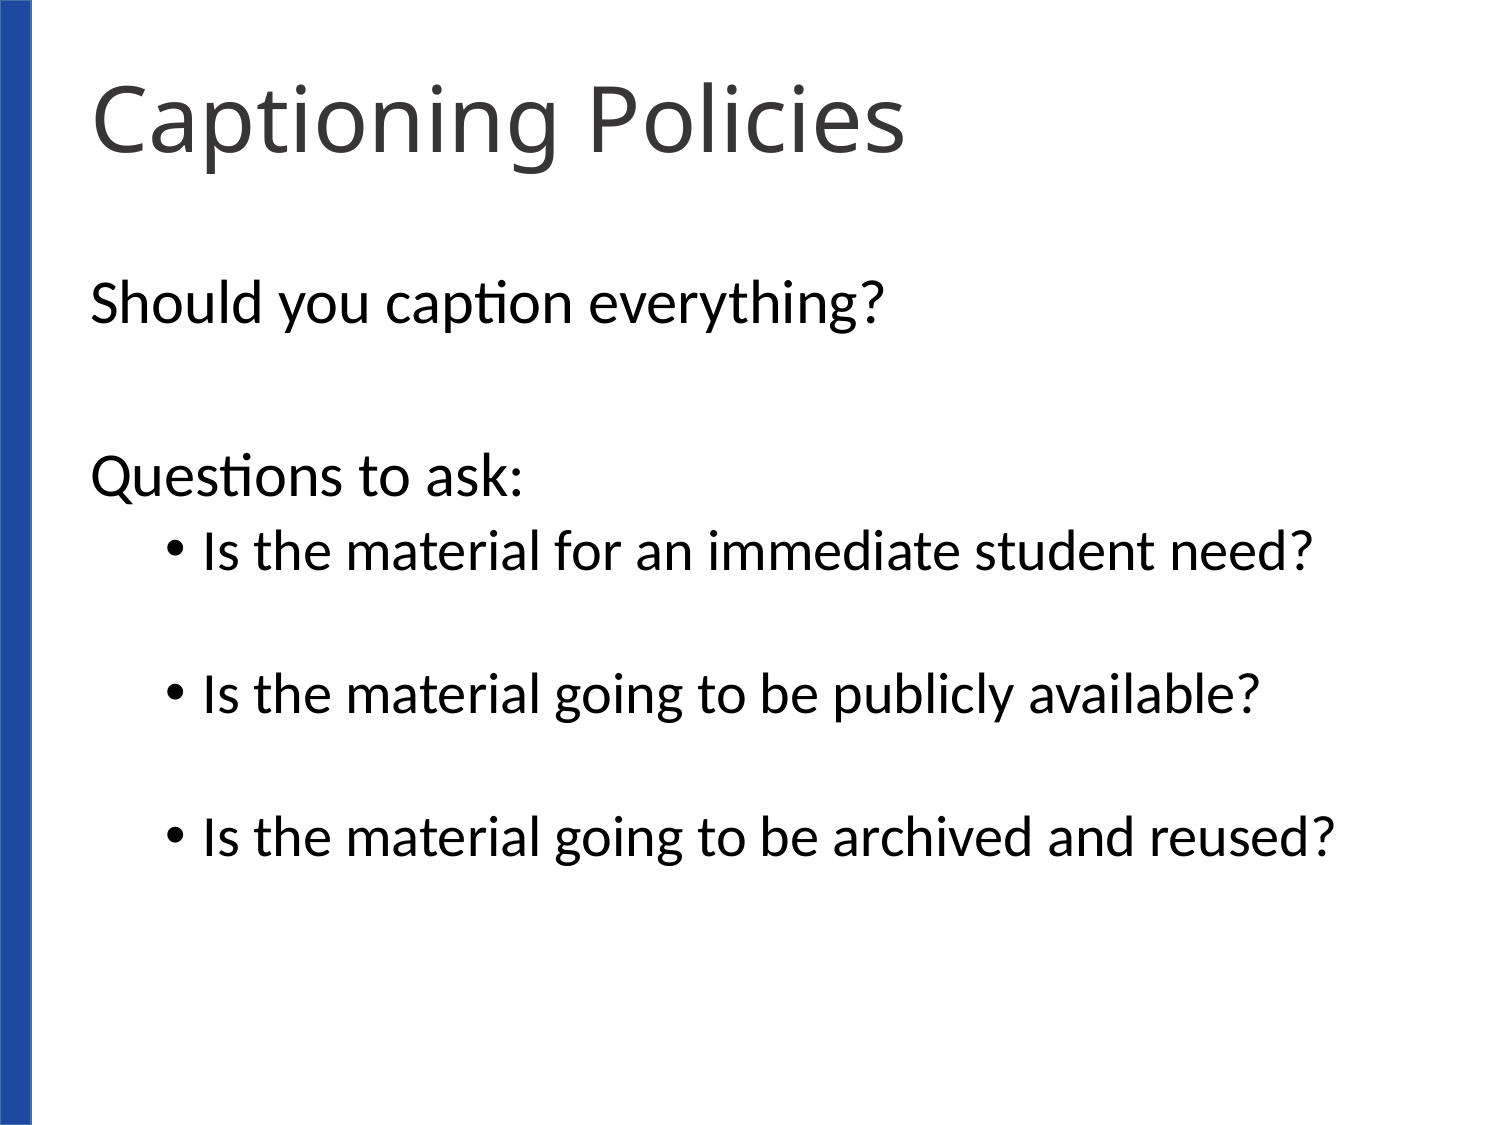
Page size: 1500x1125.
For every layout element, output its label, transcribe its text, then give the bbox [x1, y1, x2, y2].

list Should you caption everything? Questions to ask: Is the material for an immediate student need? Is the material going to be publicly available? Is the material going to be archived and reused? [75, 262, 1432, 1005]
title Captioning Policies [75, 14, 1370, 232]
